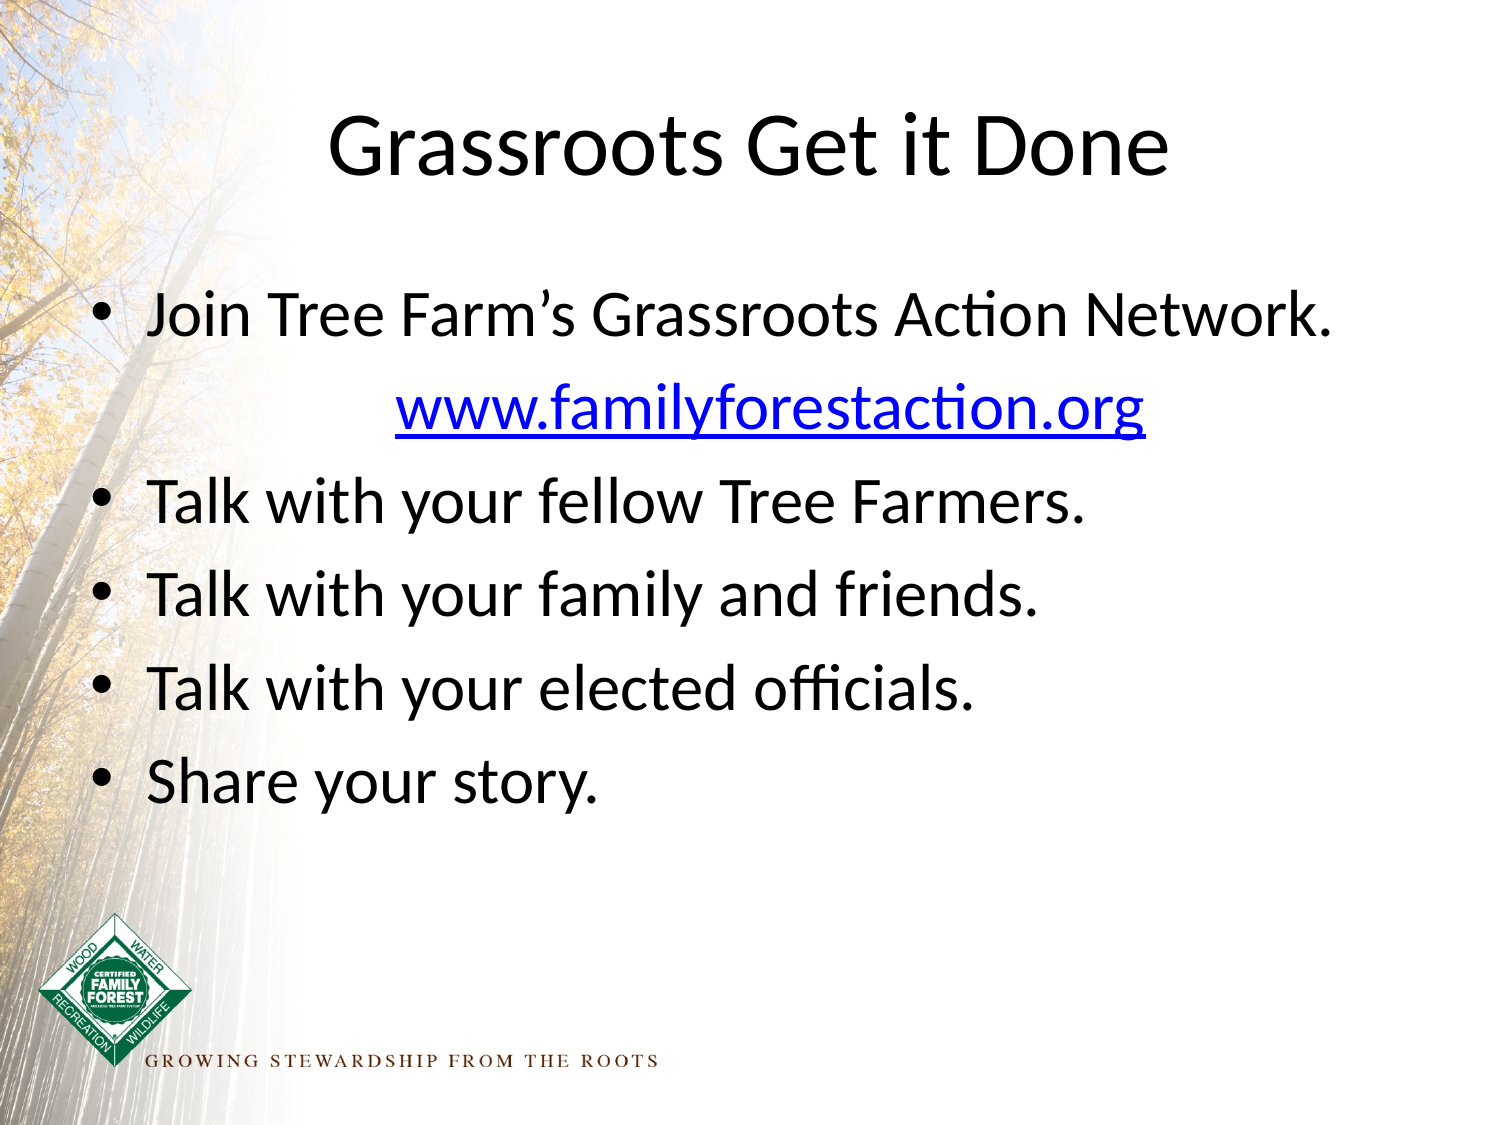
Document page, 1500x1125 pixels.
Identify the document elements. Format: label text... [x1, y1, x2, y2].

picture [0, 0, 1500, 1125]
list Join Tree Farm’s Grassroots Action Network. www.familyforestaction.org Talk with your fellow Tree Farmers. Talk with your family and friends. Talk with your elected officials. Share your story. [75, 262, 1425, 1005]
title Grassroots Get it Done [75, 45, 1425, 233]
